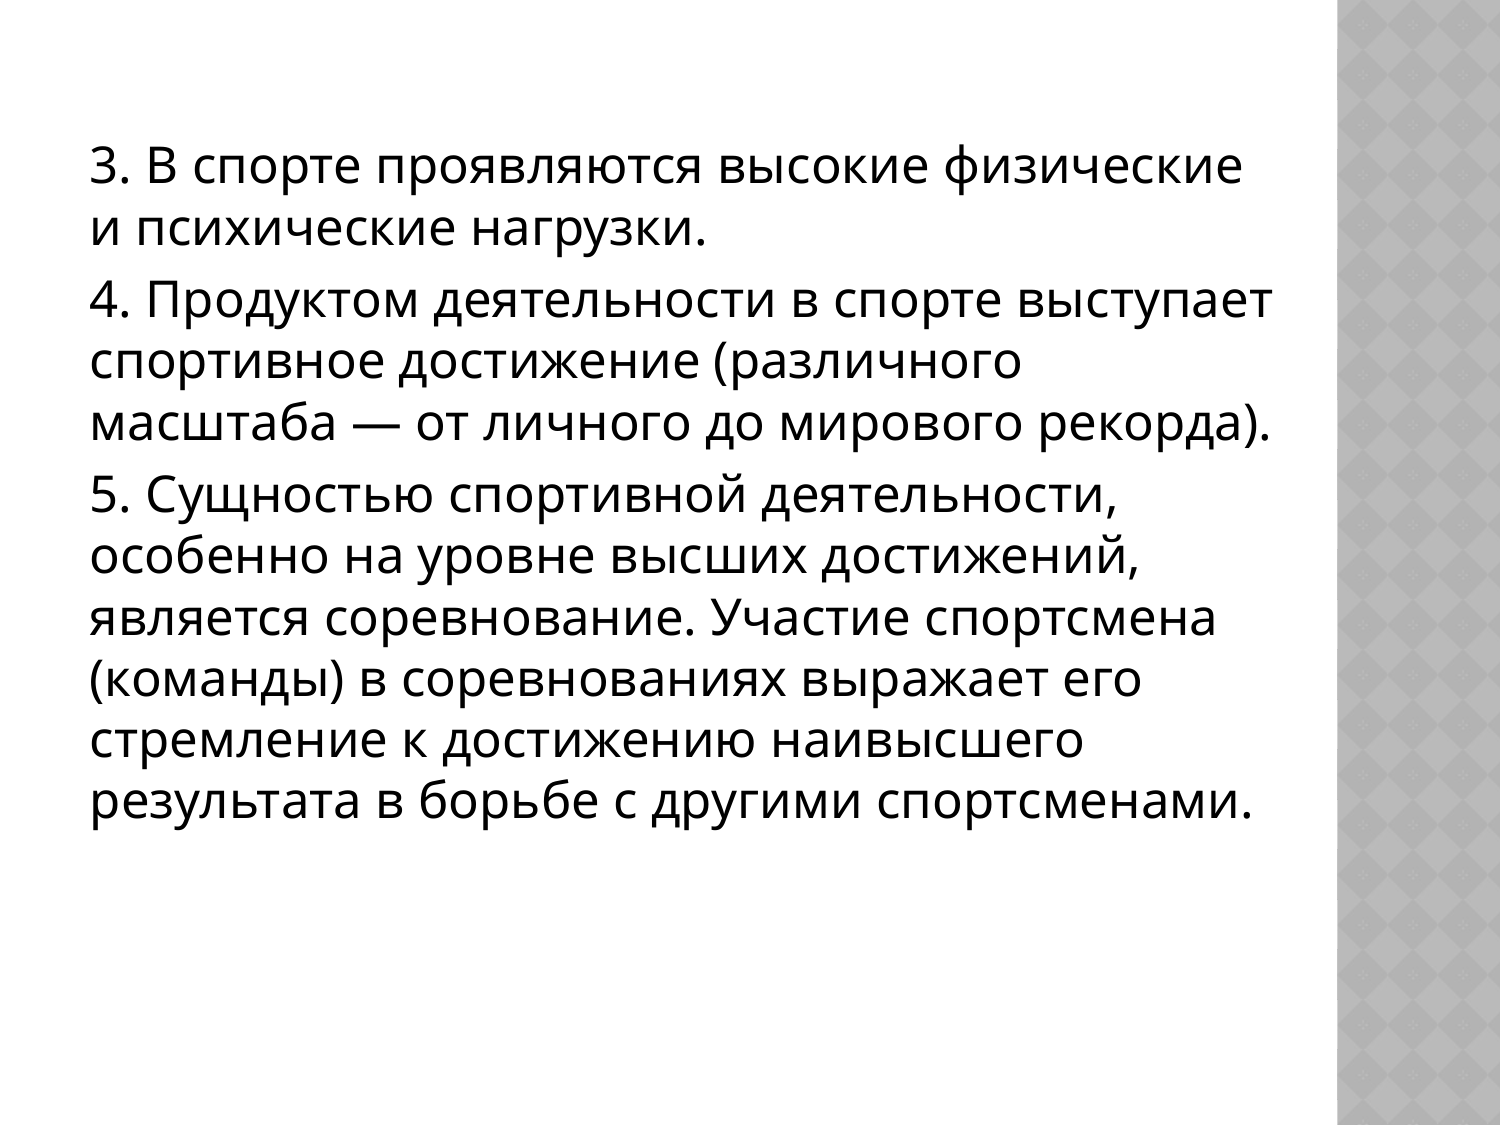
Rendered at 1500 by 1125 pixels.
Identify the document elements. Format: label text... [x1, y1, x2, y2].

list 3. В спорте проявляются высокие физические и психические нагрузки. 4. Продуктом деятельности в спорте выступает спортивное достижение (различного масштаба — от личного до мирового рекорда). 5. Сущностью спортивной деятельности, особенно на уровне высших достижений, является соревнование. Участие спортсмена (команды) в соревнованиях выражает его стремление к достижению наивысшего результата в борьбе с другими спортсменами. [75, 125, 1294, 953]
